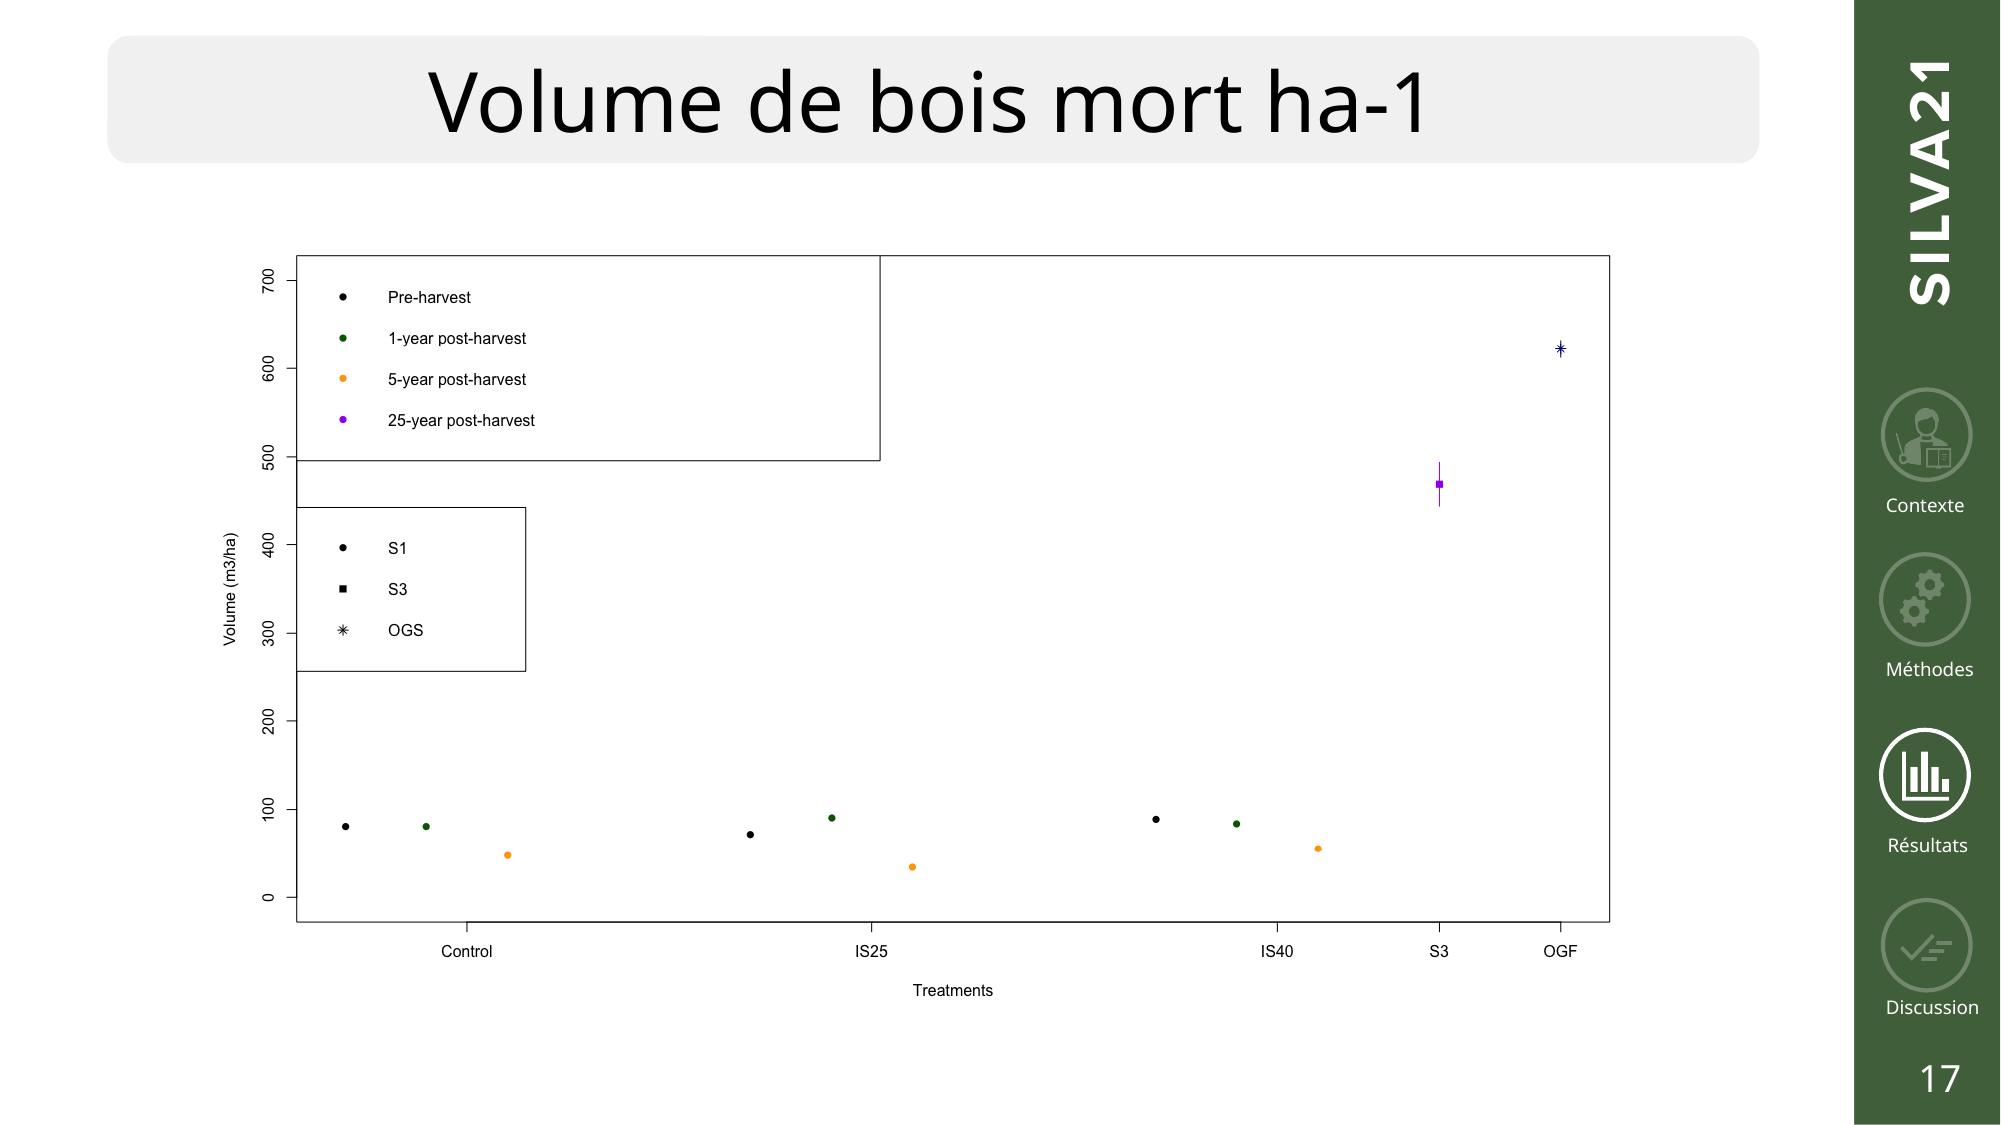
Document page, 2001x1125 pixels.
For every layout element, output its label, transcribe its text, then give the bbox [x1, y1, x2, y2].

picture [0, 0, 2001, 1125]
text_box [1870, 389, 2000, 1027]
text_box 17 [1910, 1047, 2000, 1108]
text_box Volume de bois mort ha-1 [107, 35, 1760, 164]
